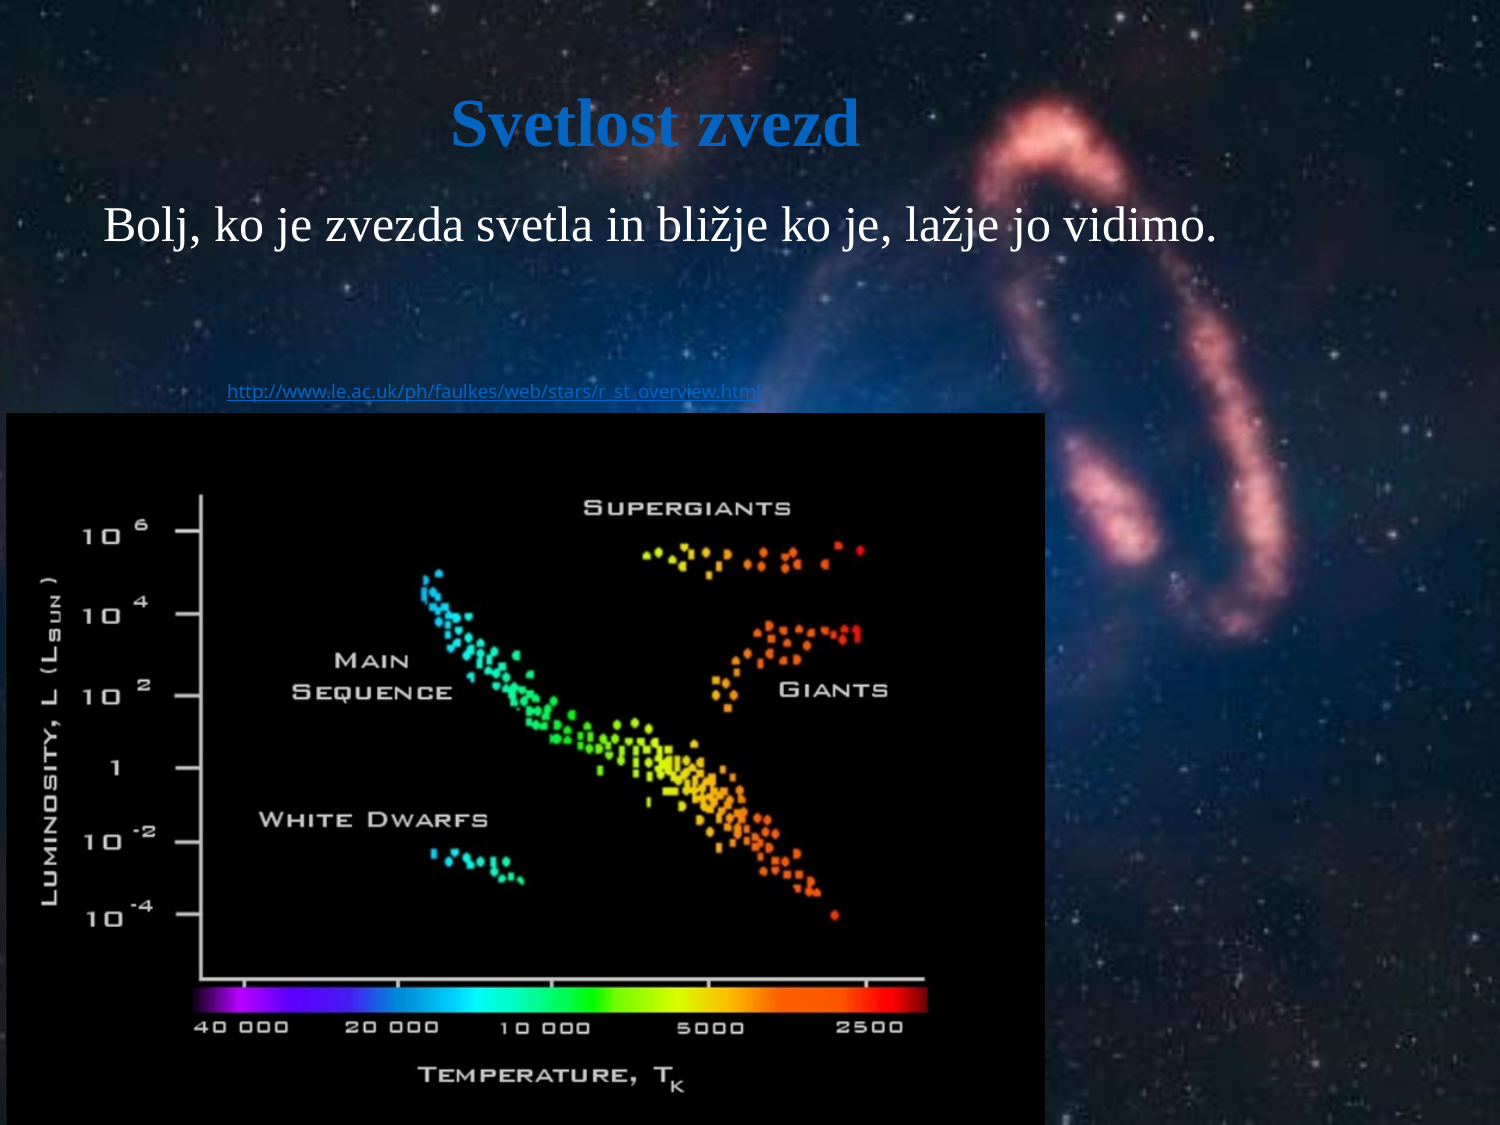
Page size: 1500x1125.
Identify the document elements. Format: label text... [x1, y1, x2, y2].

title Svetlost zvezd [0, 31, 1313, 219]
text_box Bolj, ko je zvezda svetla in bližje ko je, lažje jo vidimo. [88, 184, 1400, 260]
picture [0, 0, 1500, 1125]
text_box http://www.le.ac.uk/ph/faulkes/web/stars/r_st_overview.html [212, 372, 839, 413]
